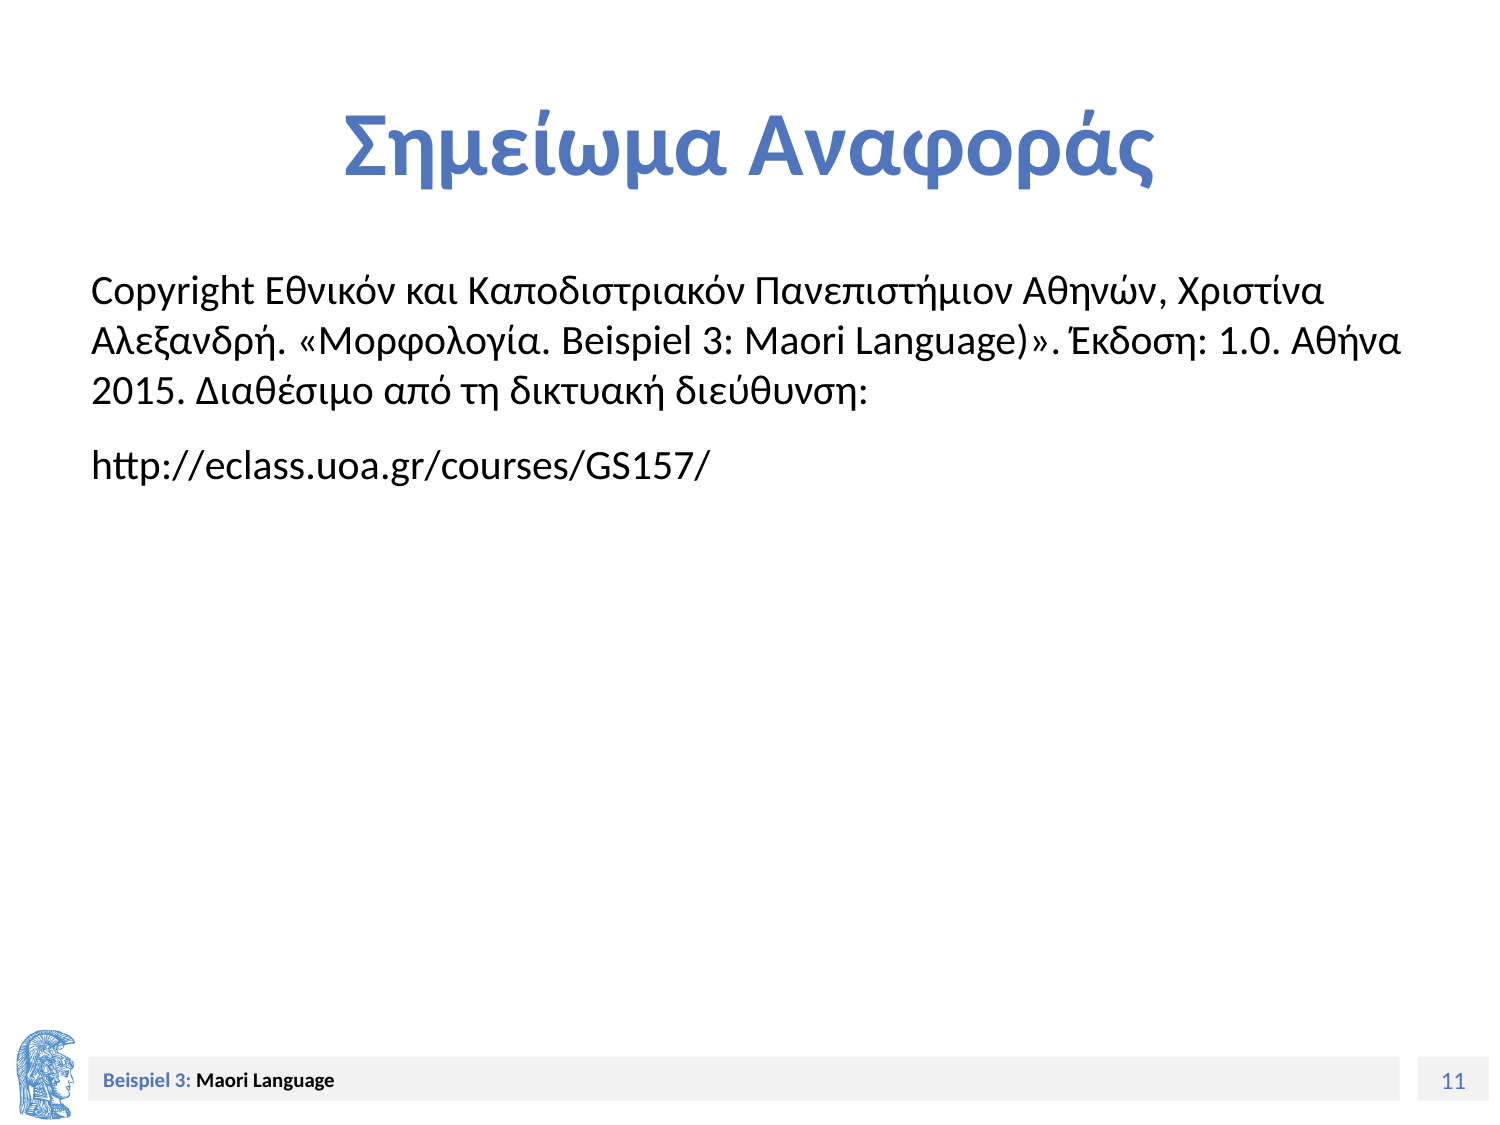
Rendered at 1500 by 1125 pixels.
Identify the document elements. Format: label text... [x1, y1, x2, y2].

list Copyright Εθνικόν και Καποδιστριακόν Πανεπιστήμιον Αθηνών, Χριστίνα Αλεξανδρή. «Μορφολογία. Beispiel 3: Maori Language)». Έκδοση: 1.0. Αθήνα 2015. Διαθέσιμο από τη δικτυακή διεύθυνση: http://eclass.uoa.gr/courses/GS157/ [76, 255, 1427, 998]
picture [9, 1026, 81, 1120]
title Σημείωμα Αναφοράς [75, 45, 1425, 233]
